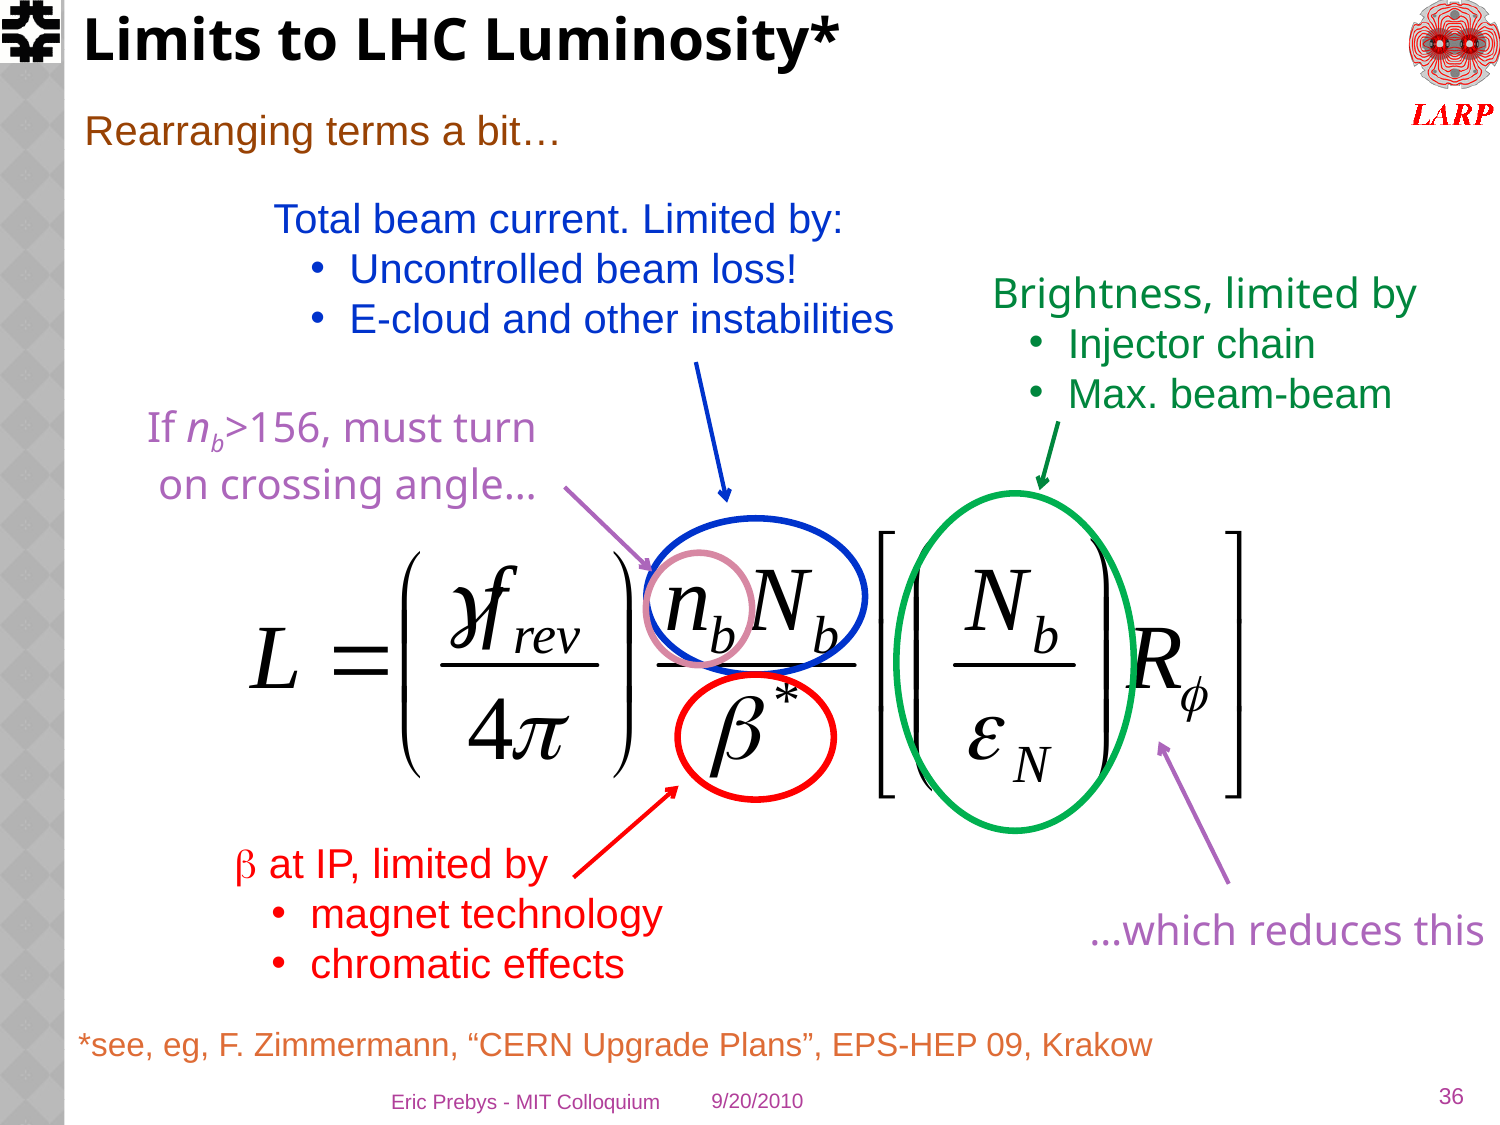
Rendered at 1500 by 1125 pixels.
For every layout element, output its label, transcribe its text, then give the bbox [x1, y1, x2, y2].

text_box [573, 785, 680, 878]
text_box …which reduces this [1025, 896, 1500, 962]
picture [0, 0, 61, 63]
text_box If nb>156, must turn on crossing angle… [77, 393, 552, 515]
text_box [982, 828, 1048, 835]
slide_number 36 [1367, 1071, 1465, 1110]
text_box Brightness, limited by Injector chain Max. beam-beam [977, 258, 1471, 424]
text_box b at IP, limited by magnet technology chromatic effects [219, 829, 695, 995]
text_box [232, 511, 1373, 819]
picture [1406, 0, 1500, 125]
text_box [640, 416, 783, 449]
text_box Rearranging terms a bit… [69, 96, 618, 162]
title Limits to LHC Luminosity* [75, 0, 1431, 73]
text_box *see, eg, F. Zimmermann, “CERN Upgrade Plans”, EPS-HEP 09, Krakow [63, 1016, 1470, 1071]
text_box Total beam current. Limited by: Uncontrolled beam loss! E-cloud and other instabilities [258, 184, 939, 350]
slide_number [696, 1075, 1025, 1114]
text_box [1014, 445, 1084, 466]
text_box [564, 486, 653, 572]
footer Eric Prebys - MIT Colloquium [75, 1075, 675, 1114]
table_cell Gauss [0, 0, 65, 1125]
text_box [1122, 777, 1266, 848]
text_box [957, 490, 1073, 510]
